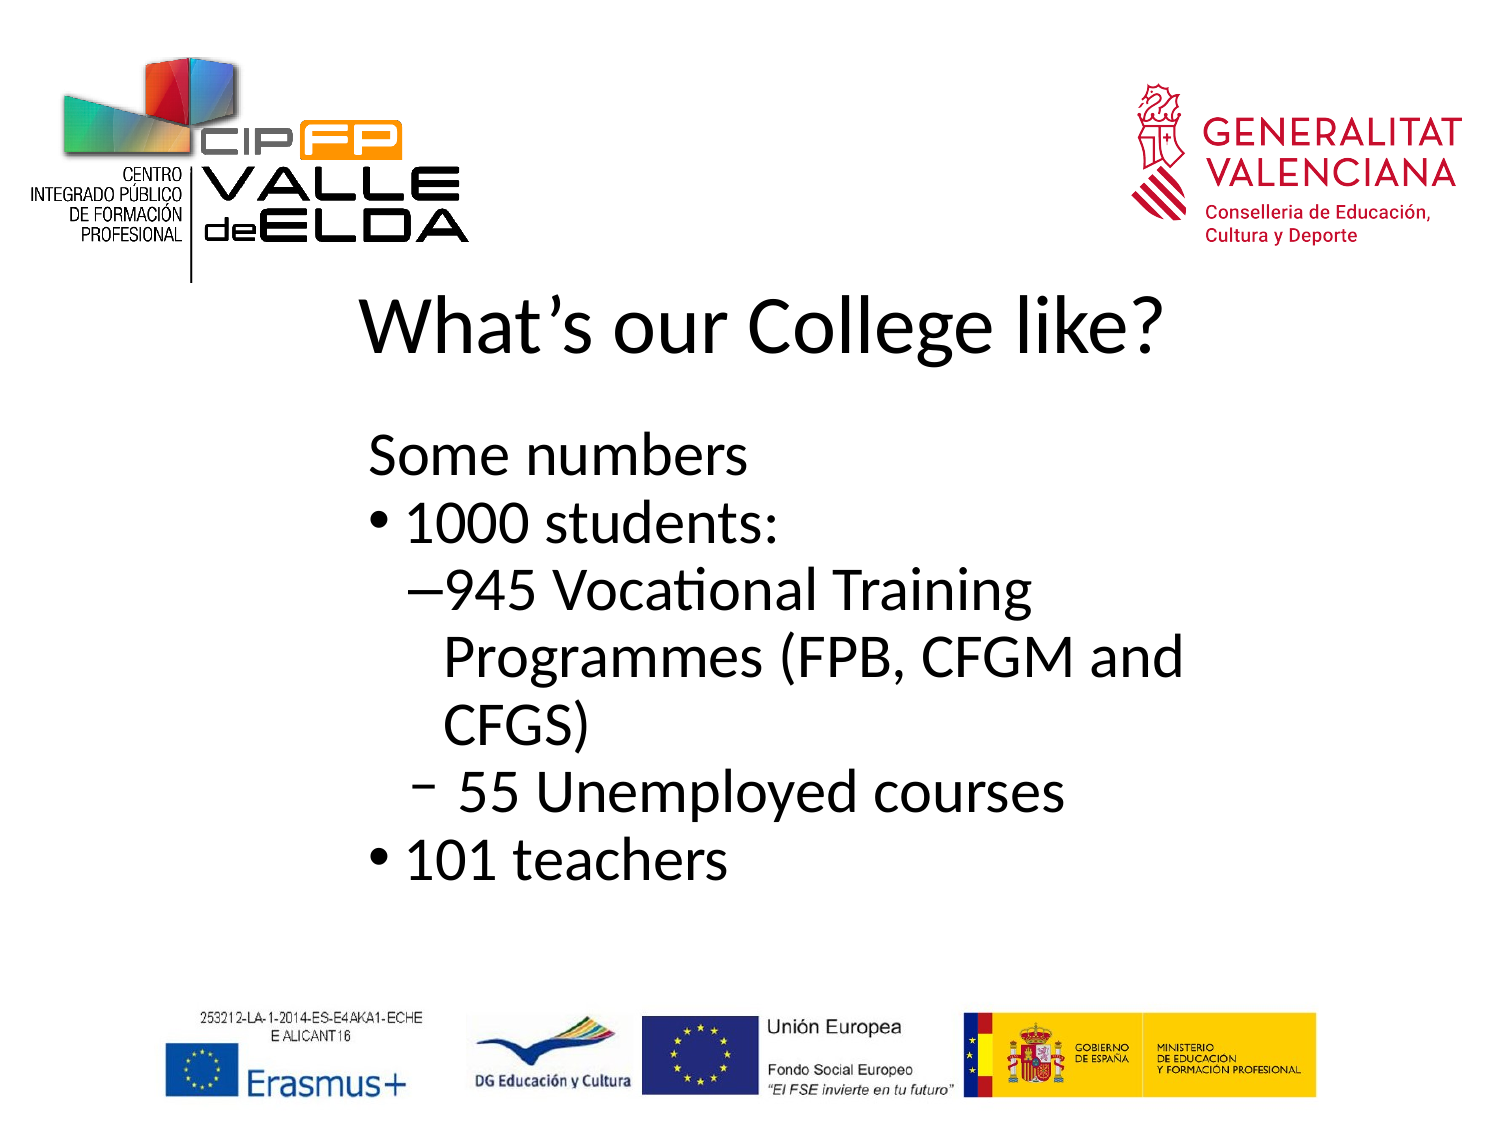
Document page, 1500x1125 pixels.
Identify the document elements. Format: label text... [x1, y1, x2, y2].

picture [154, 988, 1329, 1122]
text_box What’s our College like? [312, 227, 1214, 415]
picture [1131, 83, 1462, 247]
picture [27, 57, 470, 283]
text_box Some numbers 1000 students: 945 Vocational Training Programmes (FPB, CFGM and CFGS) 55 Unemployed courses 101 teachers [353, 414, 1313, 951]
